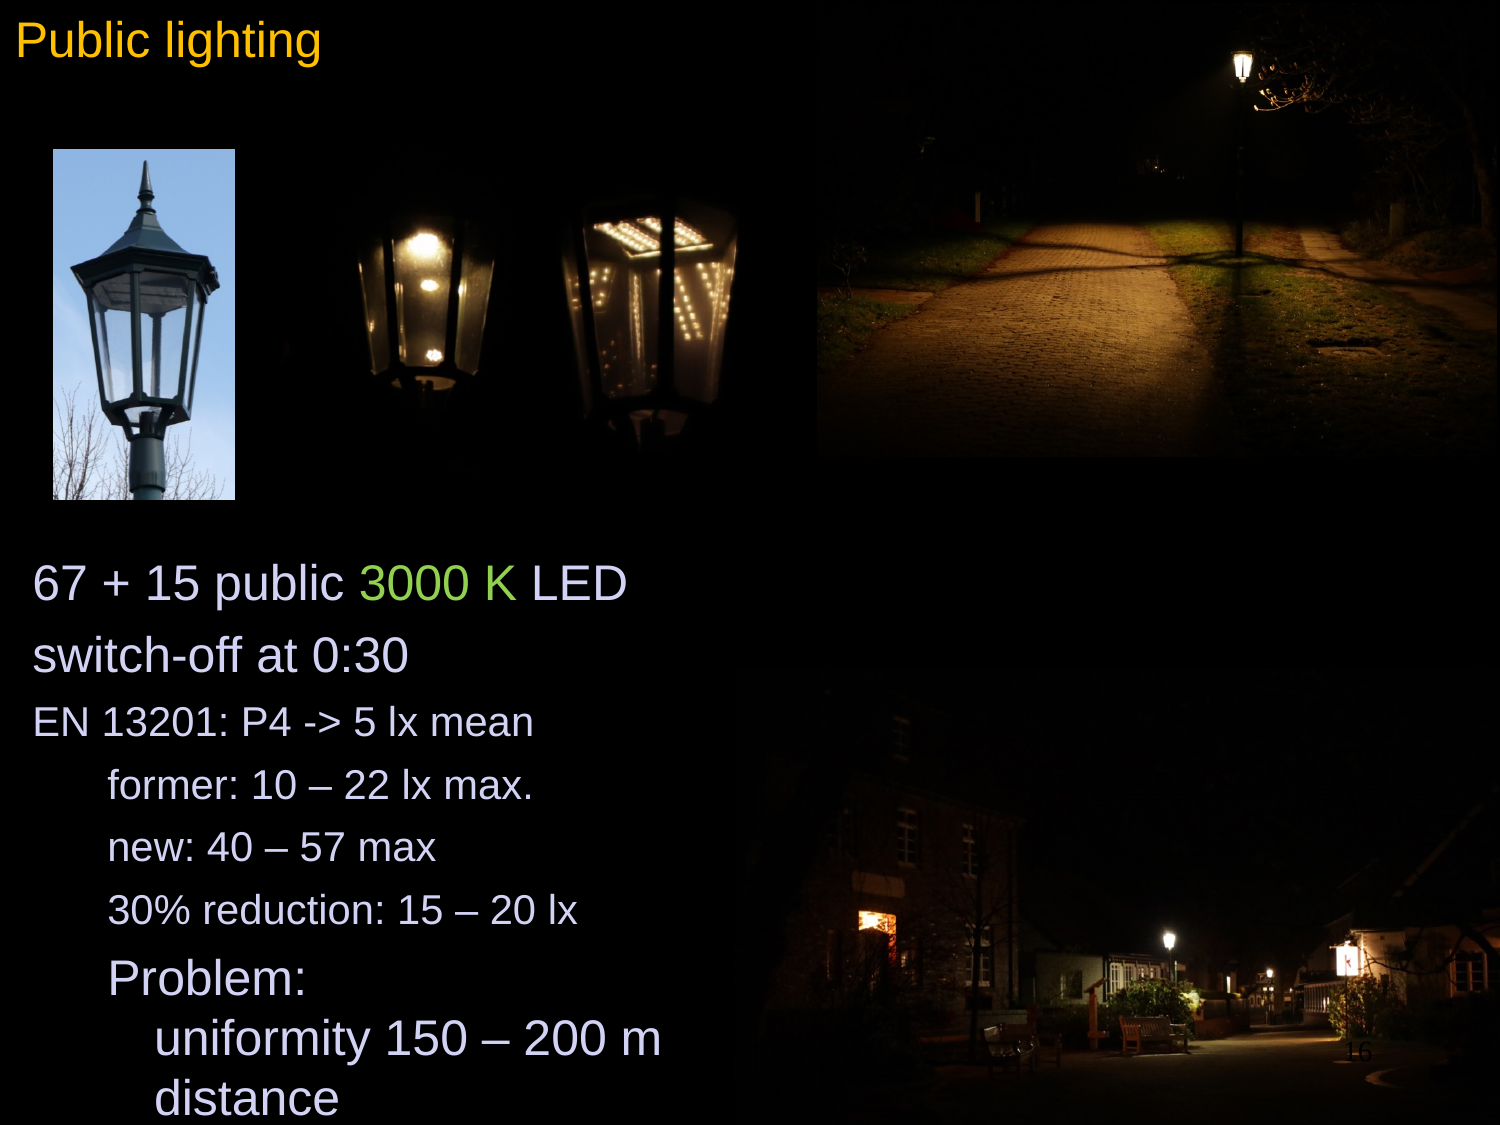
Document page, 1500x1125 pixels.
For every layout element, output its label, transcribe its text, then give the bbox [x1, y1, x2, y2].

text_box Public lighting [0, 0, 1232, 75]
picture [816, 3, 1497, 457]
text_box 67 + 15 public 3000 K LED switch-off at 0:30 EN 13201: P4 -> 5 lx mean former: 10 – 22 lx max. new: 40 – 57 max 30% reduction: 15 – 20 lx Problem: uniformity 150 – 200 m distance [17, 542, 780, 1125]
picture [735, 668, 1500, 1125]
picture [281, 105, 808, 543]
picture [52, 148, 235, 500]
